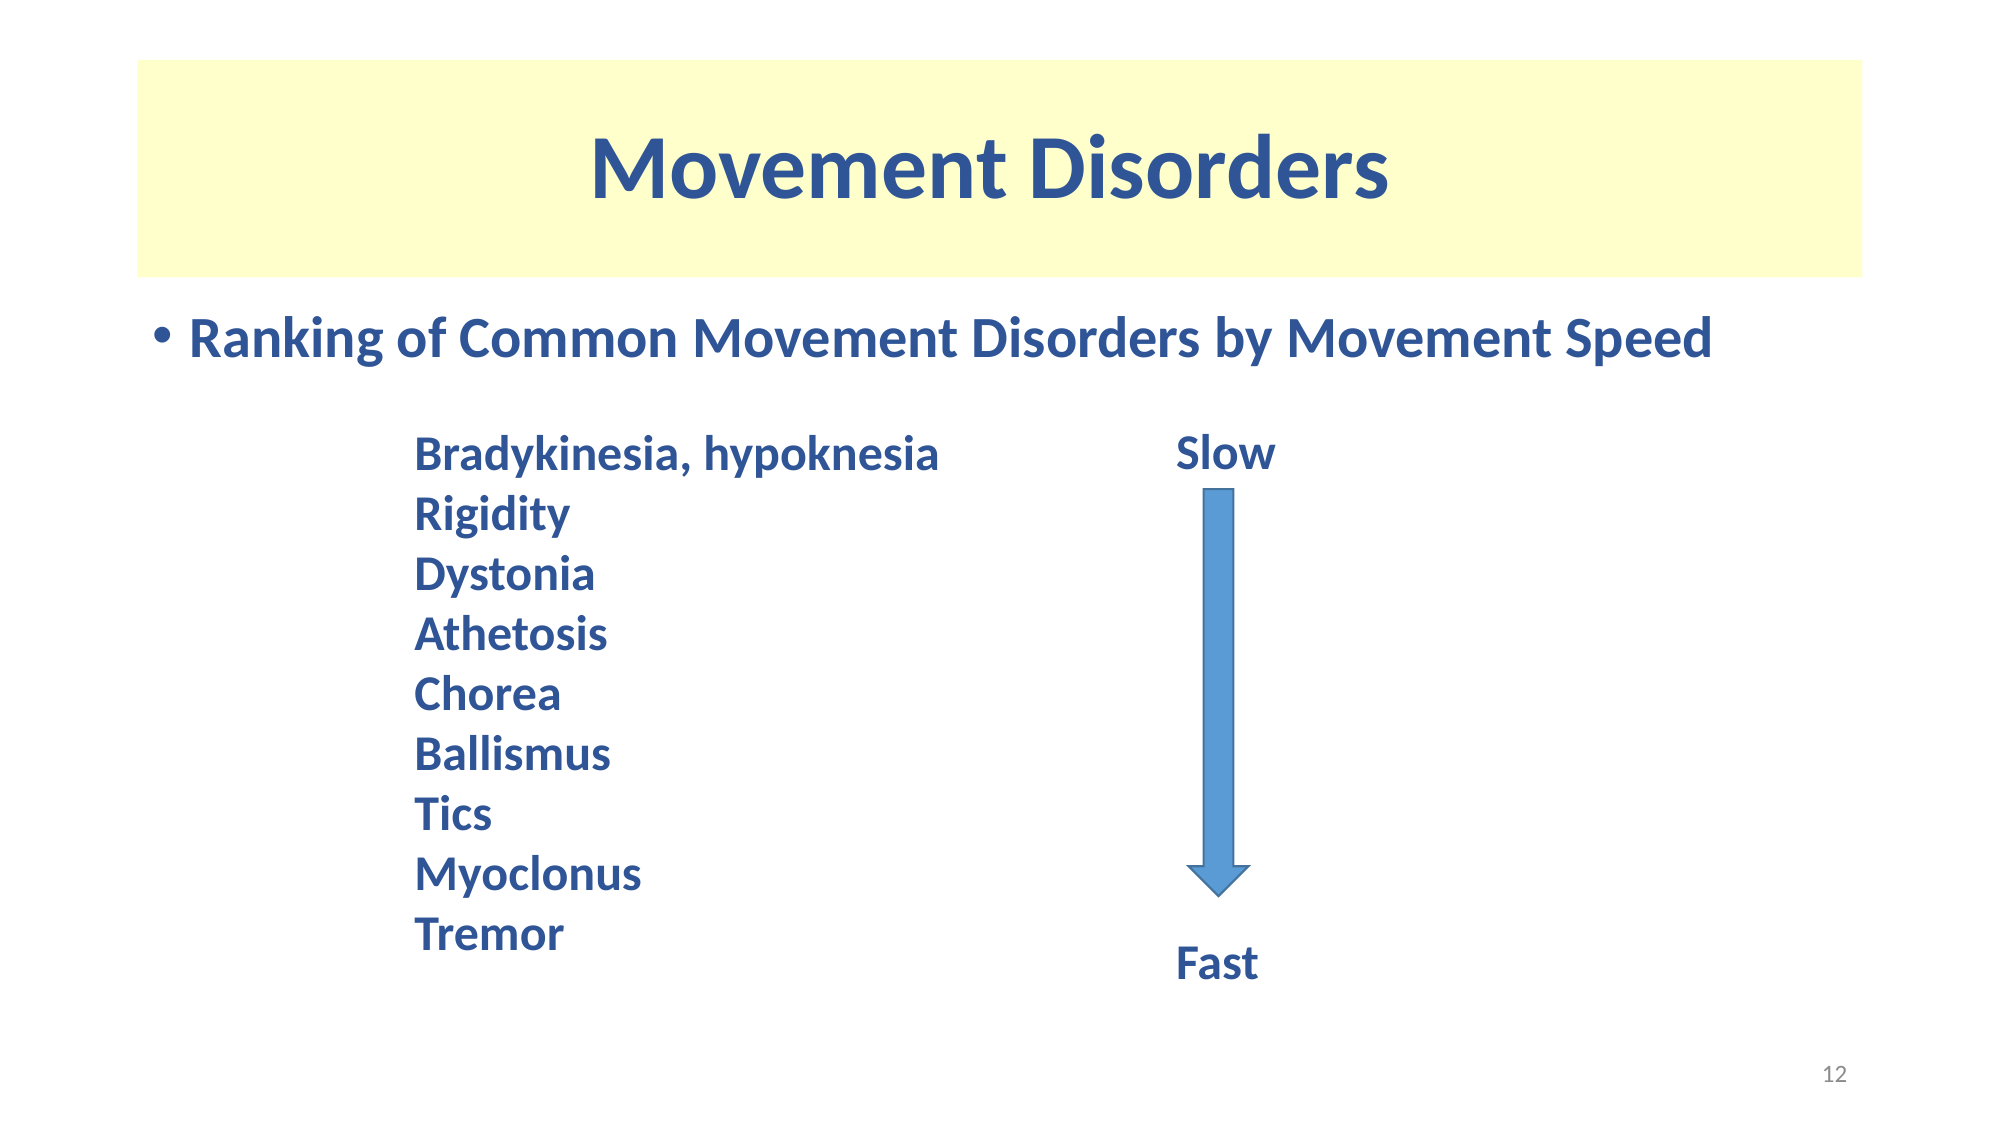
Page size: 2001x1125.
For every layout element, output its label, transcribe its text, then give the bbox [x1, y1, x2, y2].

text_box Slow Fast [1161, 412, 1300, 1043]
slide_number 12 [1412, 1042, 1863, 1103]
text_box [1186, 488, 1251, 898]
list Ranking of Common Movement Disorders by Movement Speed [137, 299, 1863, 391]
text_box Bradykinesia, hypoknesia Rigidity Dystonia Athetosis Chorea Ballismus Tics Myoclonus Tremor [399, 412, 958, 968]
title Movement Disorders [137, 59, 1863, 278]
